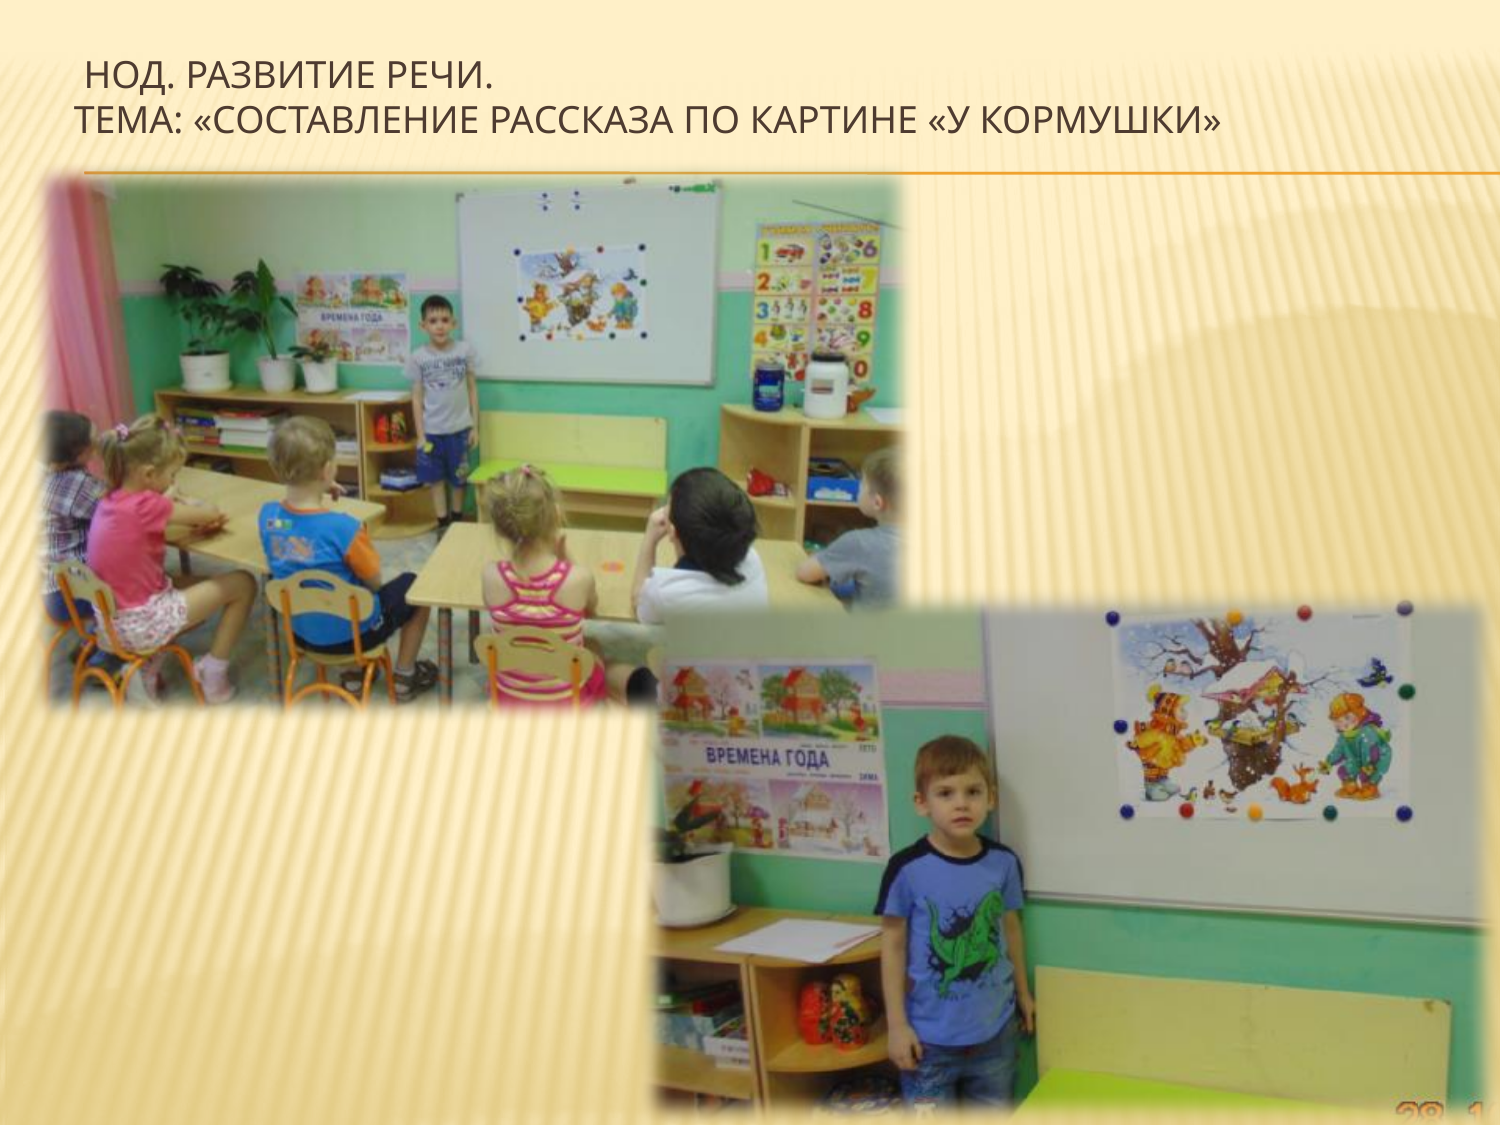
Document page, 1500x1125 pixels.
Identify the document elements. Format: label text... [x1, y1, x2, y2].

picture [29, 160, 1500, 1125]
title НОД. Развитие речи. Тема: «составление рассказа по картине «У кормушки» [49, 42, 1475, 149]
